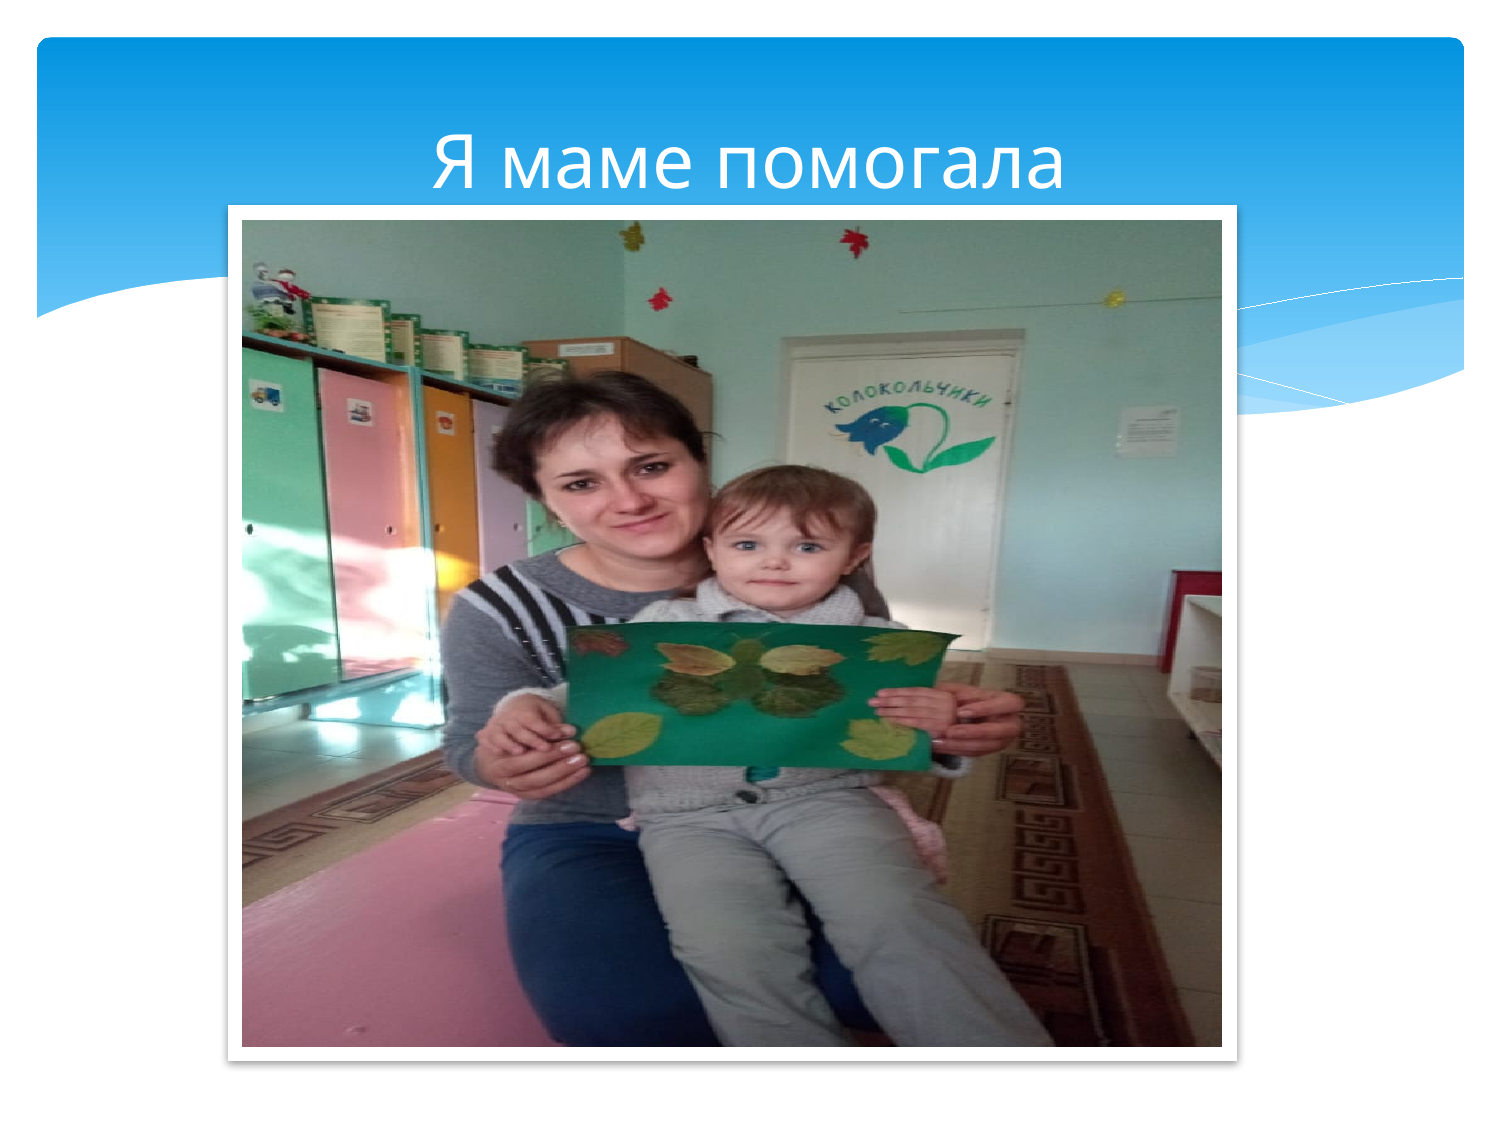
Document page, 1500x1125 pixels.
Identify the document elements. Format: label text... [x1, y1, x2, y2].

title Я маме помогала [75, 55, 1425, 261]
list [241, 219, 1223, 1047]
